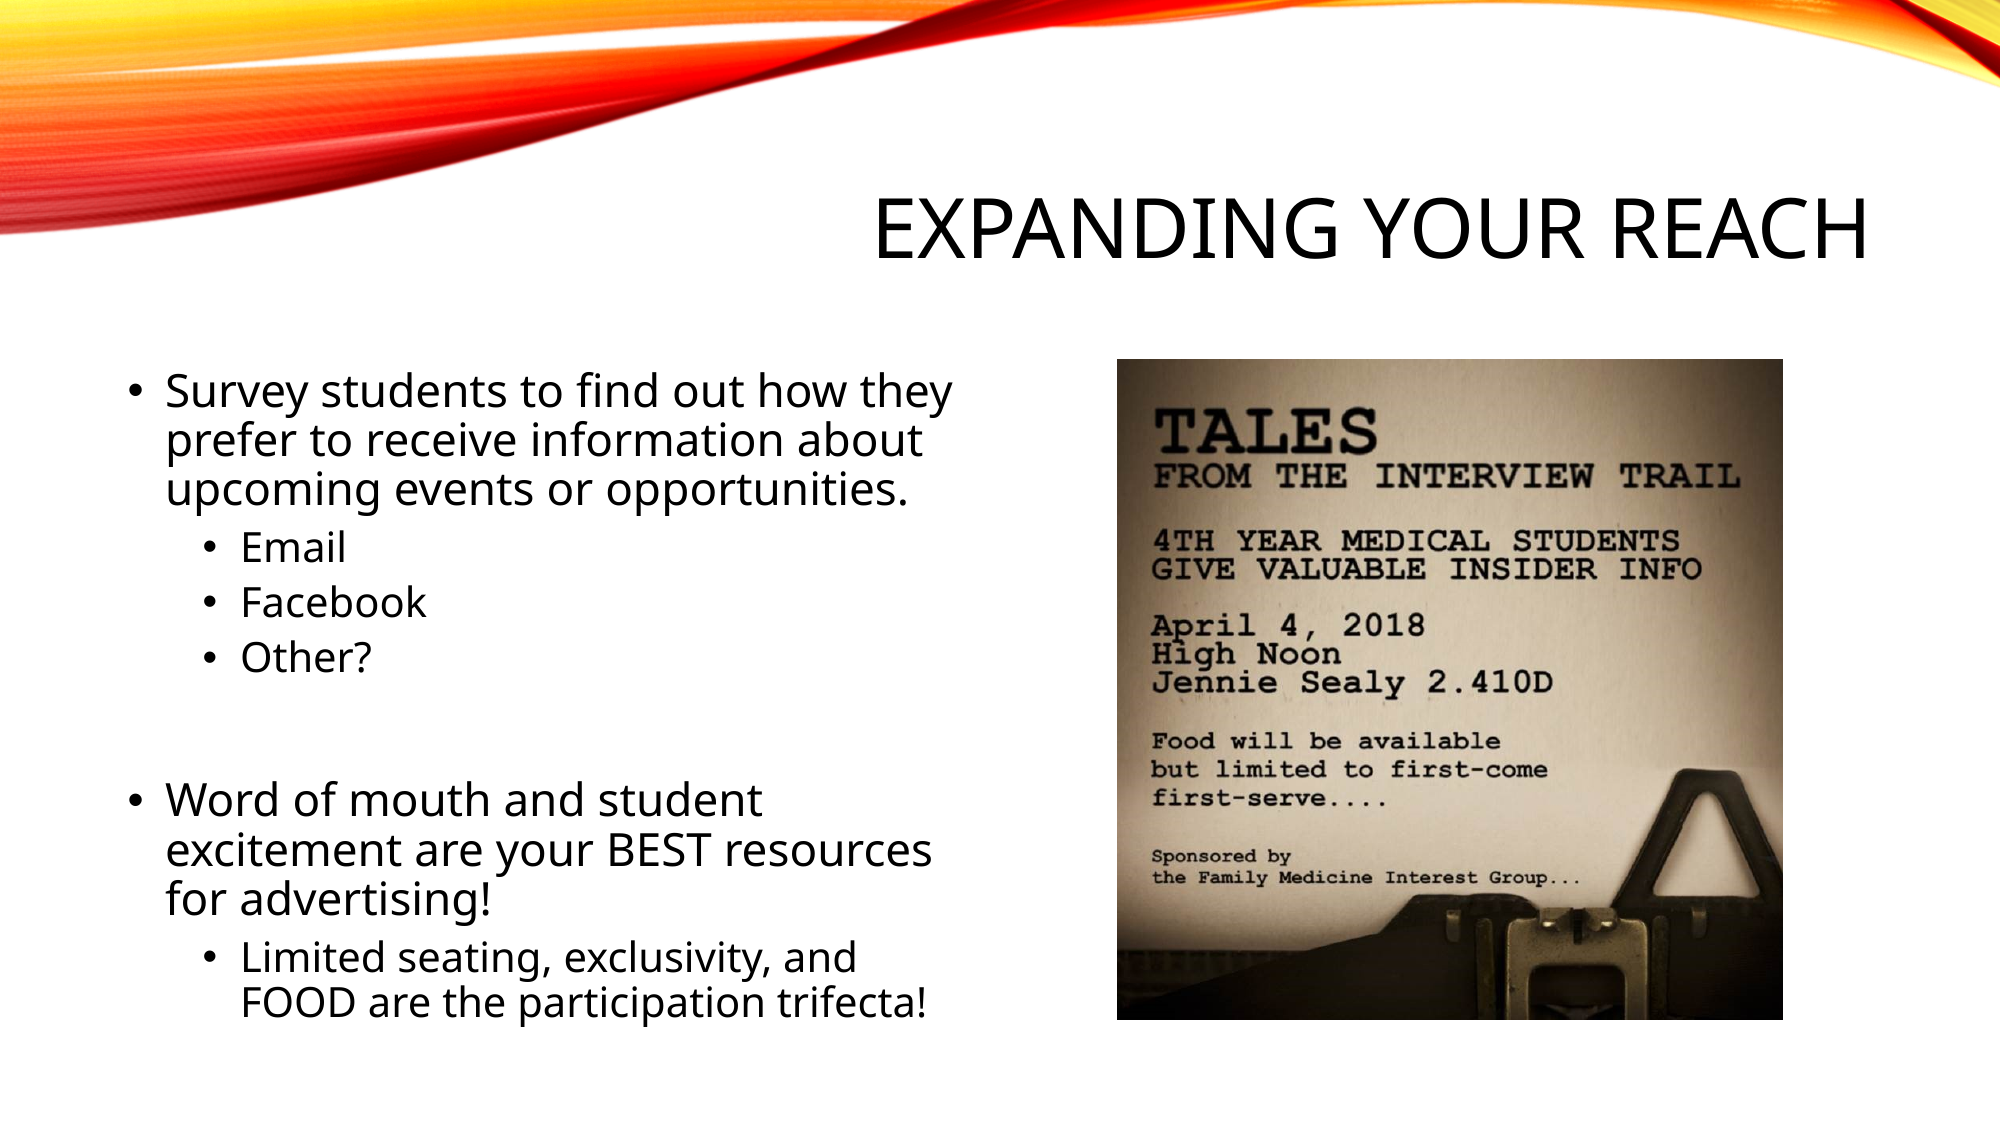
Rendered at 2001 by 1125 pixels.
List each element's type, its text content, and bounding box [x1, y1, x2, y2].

picture [0, 0, 2000, 237]
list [1116, 359, 1784, 1021]
title Expanding your reach [474, 125, 1888, 338]
list Survey students to find out how they prefer to receive information about upcoming events or opportunities. Email Facebook Other? Word of mouth and student excitement are your BEST resources for advertising! Limited seating, exclusivity, and FOOD are the participation trifecta! [112, 360, 988, 1021]
